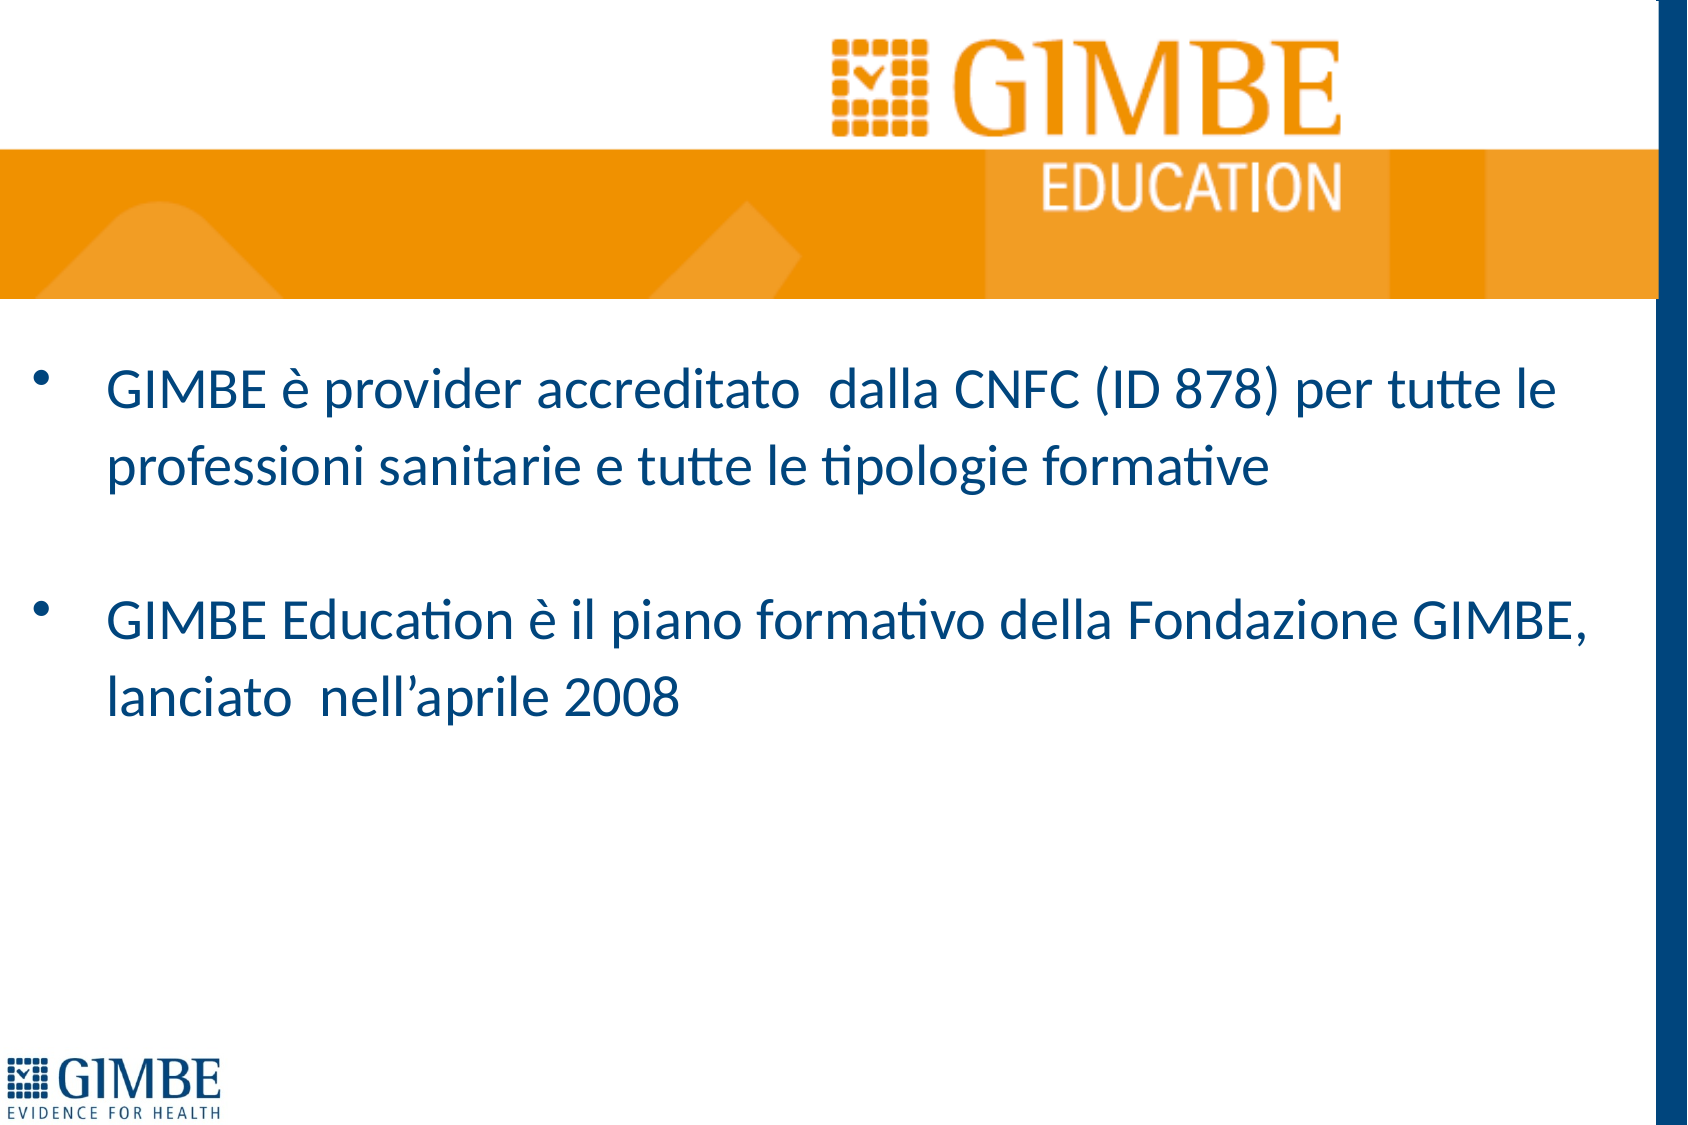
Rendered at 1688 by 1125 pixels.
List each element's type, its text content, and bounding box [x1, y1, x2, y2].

picture [0, 1047, 229, 1125]
text_box [1656, 0, 1686, 1125]
picture [0, 1, 1659, 299]
text_box GIMBE è provider accreditato dalla CNFC (ID 878) per tutte le professioni sanitarie e tutte le tipologie formative GIMBE Education è il piano formativo della Fondazione GIMBE, lanciato nell’aprile 2008 [16, 335, 1624, 736]
